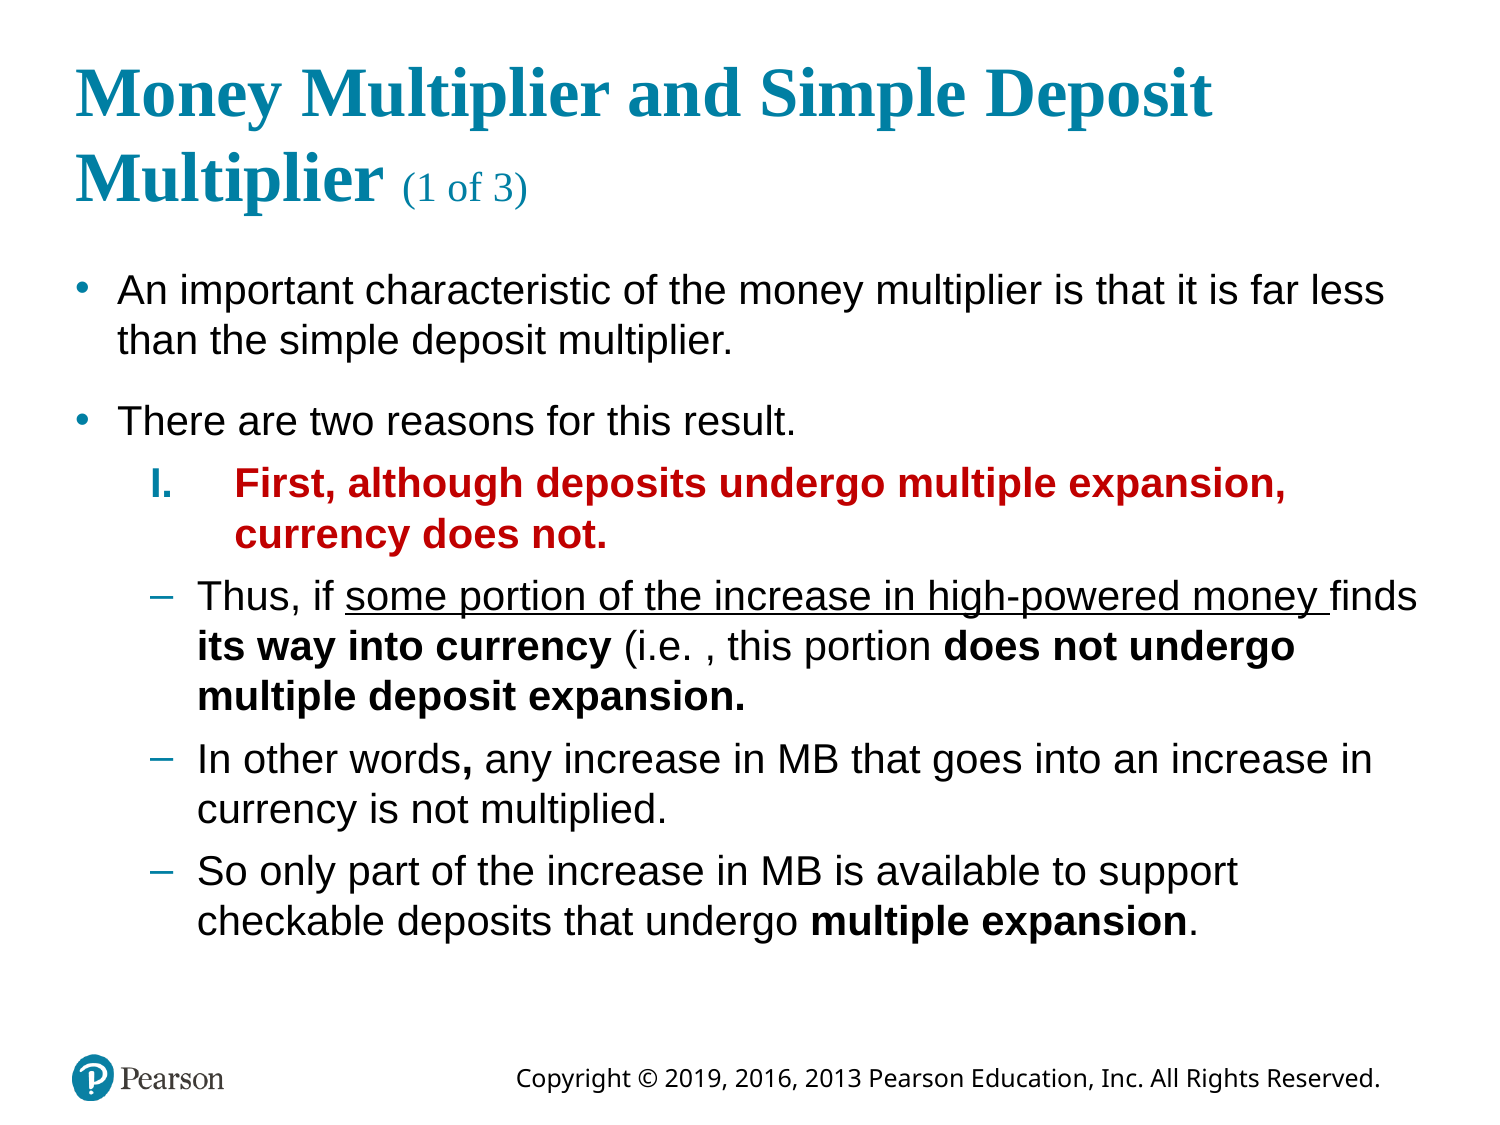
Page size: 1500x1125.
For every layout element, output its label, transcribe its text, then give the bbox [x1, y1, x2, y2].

picture [72, 1054, 89, 1072]
title Money Multiplier and Simple Deposit Multiplier (1 of 3) [75, 35, 1425, 216]
picture [99, 1054, 224, 1101]
picture [72, 1087, 83, 1101]
picture [81, 1064, 107, 1089]
